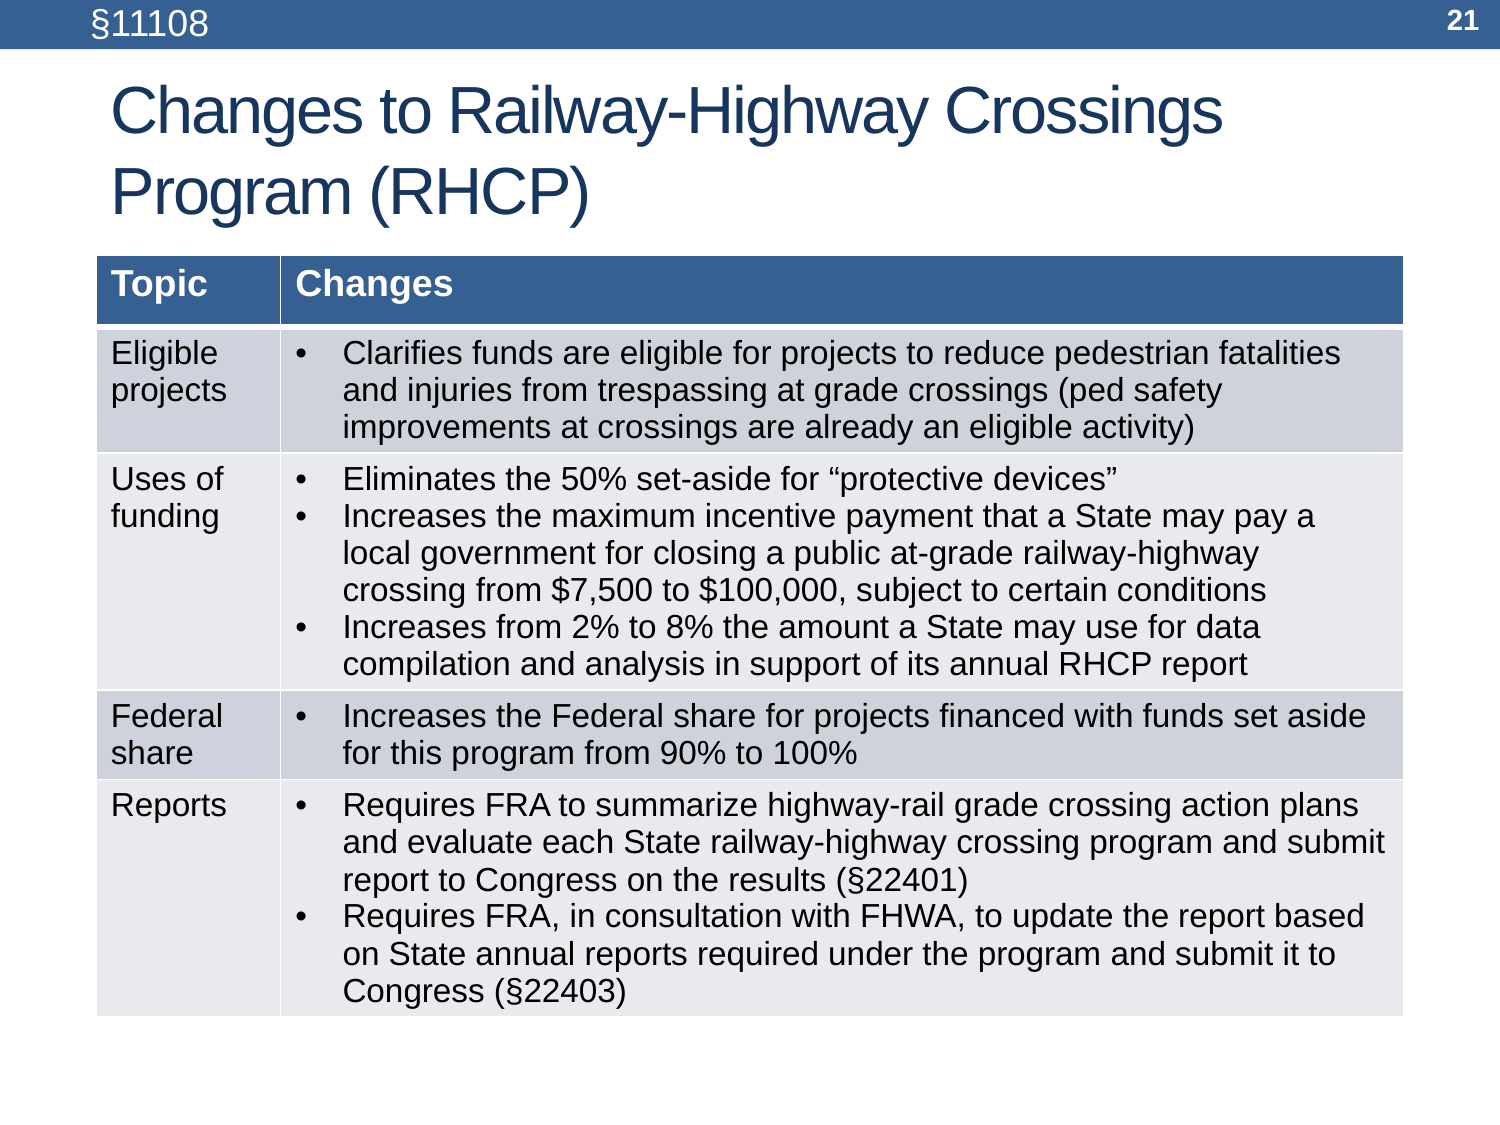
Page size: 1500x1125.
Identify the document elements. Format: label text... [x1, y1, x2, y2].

table_cell Clarifies funds are eligible for projects to reduce pedestrian fatalities and injuries from trespassing at grade crossings (ped safety improvements at crossings are already an eligible activity) [281, 330, 1403, 452]
table_cell Eliminates the 50% set-aside for “protective devices” Increases the maximum incentive payment that a State may pay a local government for closing a public at-grade railway-highway crossing from $7,500 to $100,000, subject to certain conditions Increases from 2% to 8% the amount a State may use for data compilation and analysis in support of its annual RHCP report [281, 454, 1403, 689]
table_header Changes [281, 256, 1403, 324]
table_cell Federal share [97, 691, 280, 779]
text_box §11108 [74, 0, 1327, 52]
table_cell Eligible projects [97, 330, 280, 452]
table_cell Uses of funding [97, 454, 280, 689]
table_cell Reports [97, 780, 280, 1016]
table_cell Requires FRA to summarize highway-rail grade crossing action plans and evaluate each State railway-highway crossing program and submit report to Congress on the results (§22401) Requires FRA, in consultation with FHWA, to update the report based on State annual reports required under the program and submit it to Congress (§22403) [281, 780, 1403, 1016]
table_cell Increases the Federal share for projects financed with funds set aside for this program from 90% to 100% [281, 691, 1403, 779]
table_header Topic [97, 256, 280, 324]
title Changes to Railway-Highway Crossings Program (RHCP) [95, 53, 1405, 241]
slide_number 21 [1319, 0, 1495, 46]
